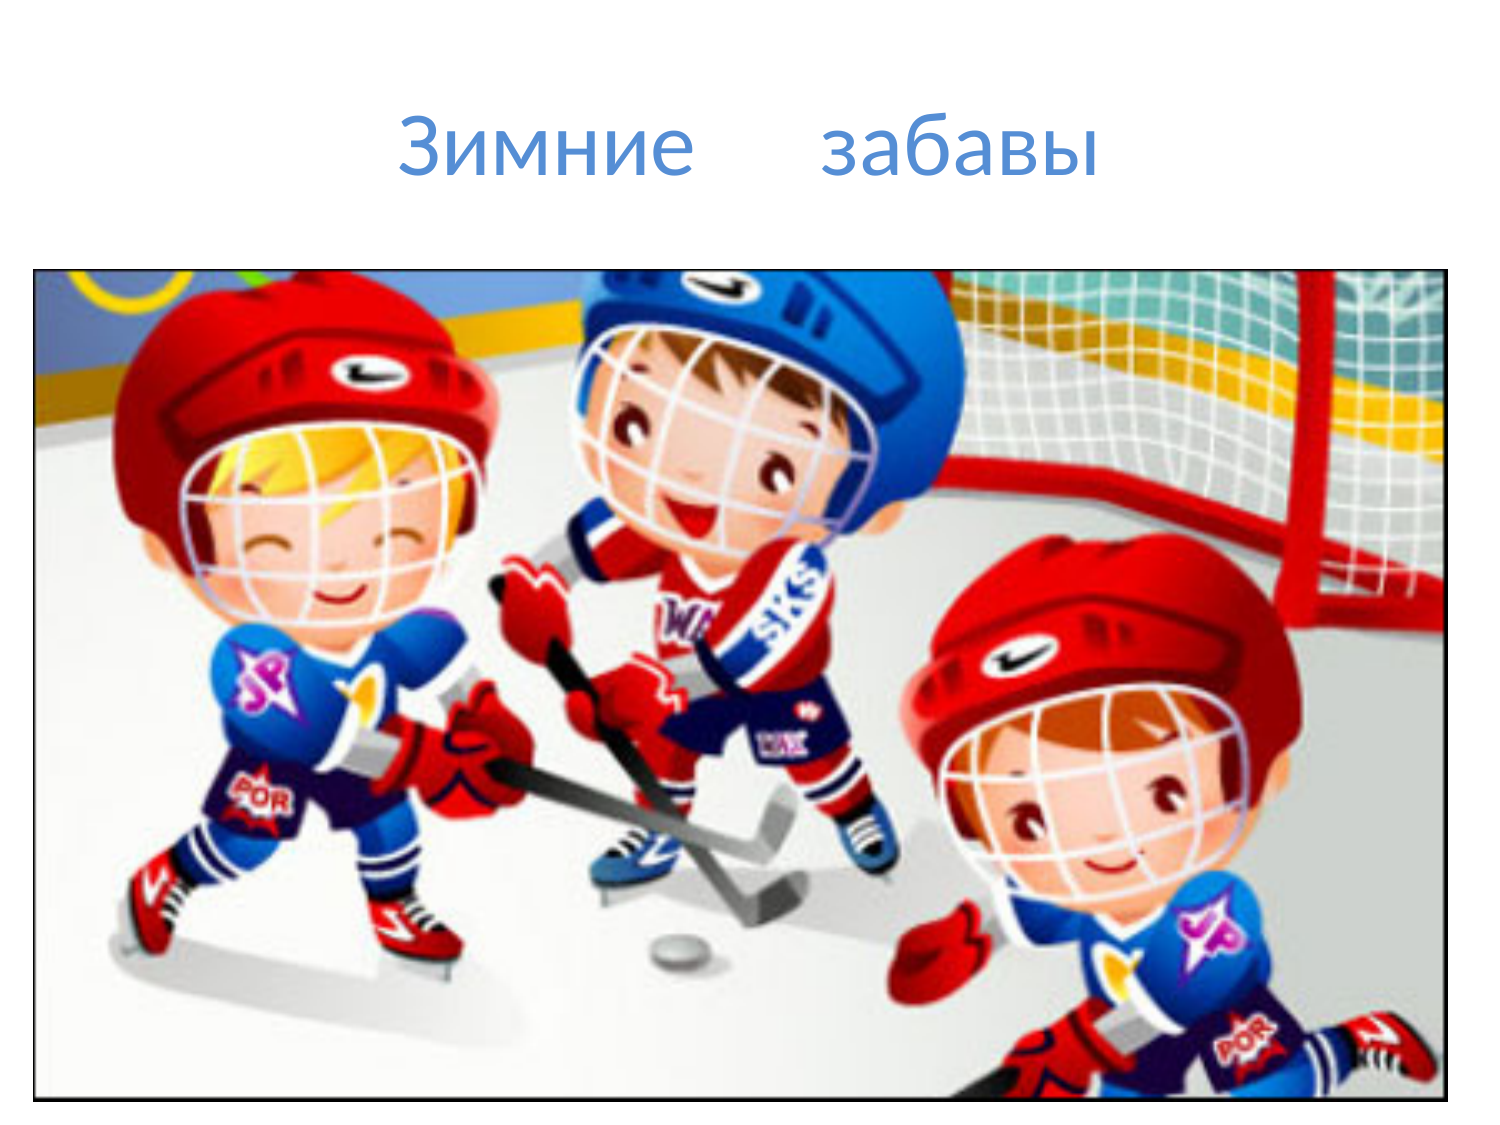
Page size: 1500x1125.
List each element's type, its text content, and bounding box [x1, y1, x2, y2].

title Зимние забавы [75, 45, 1425, 233]
picture [32, 269, 1448, 1102]
